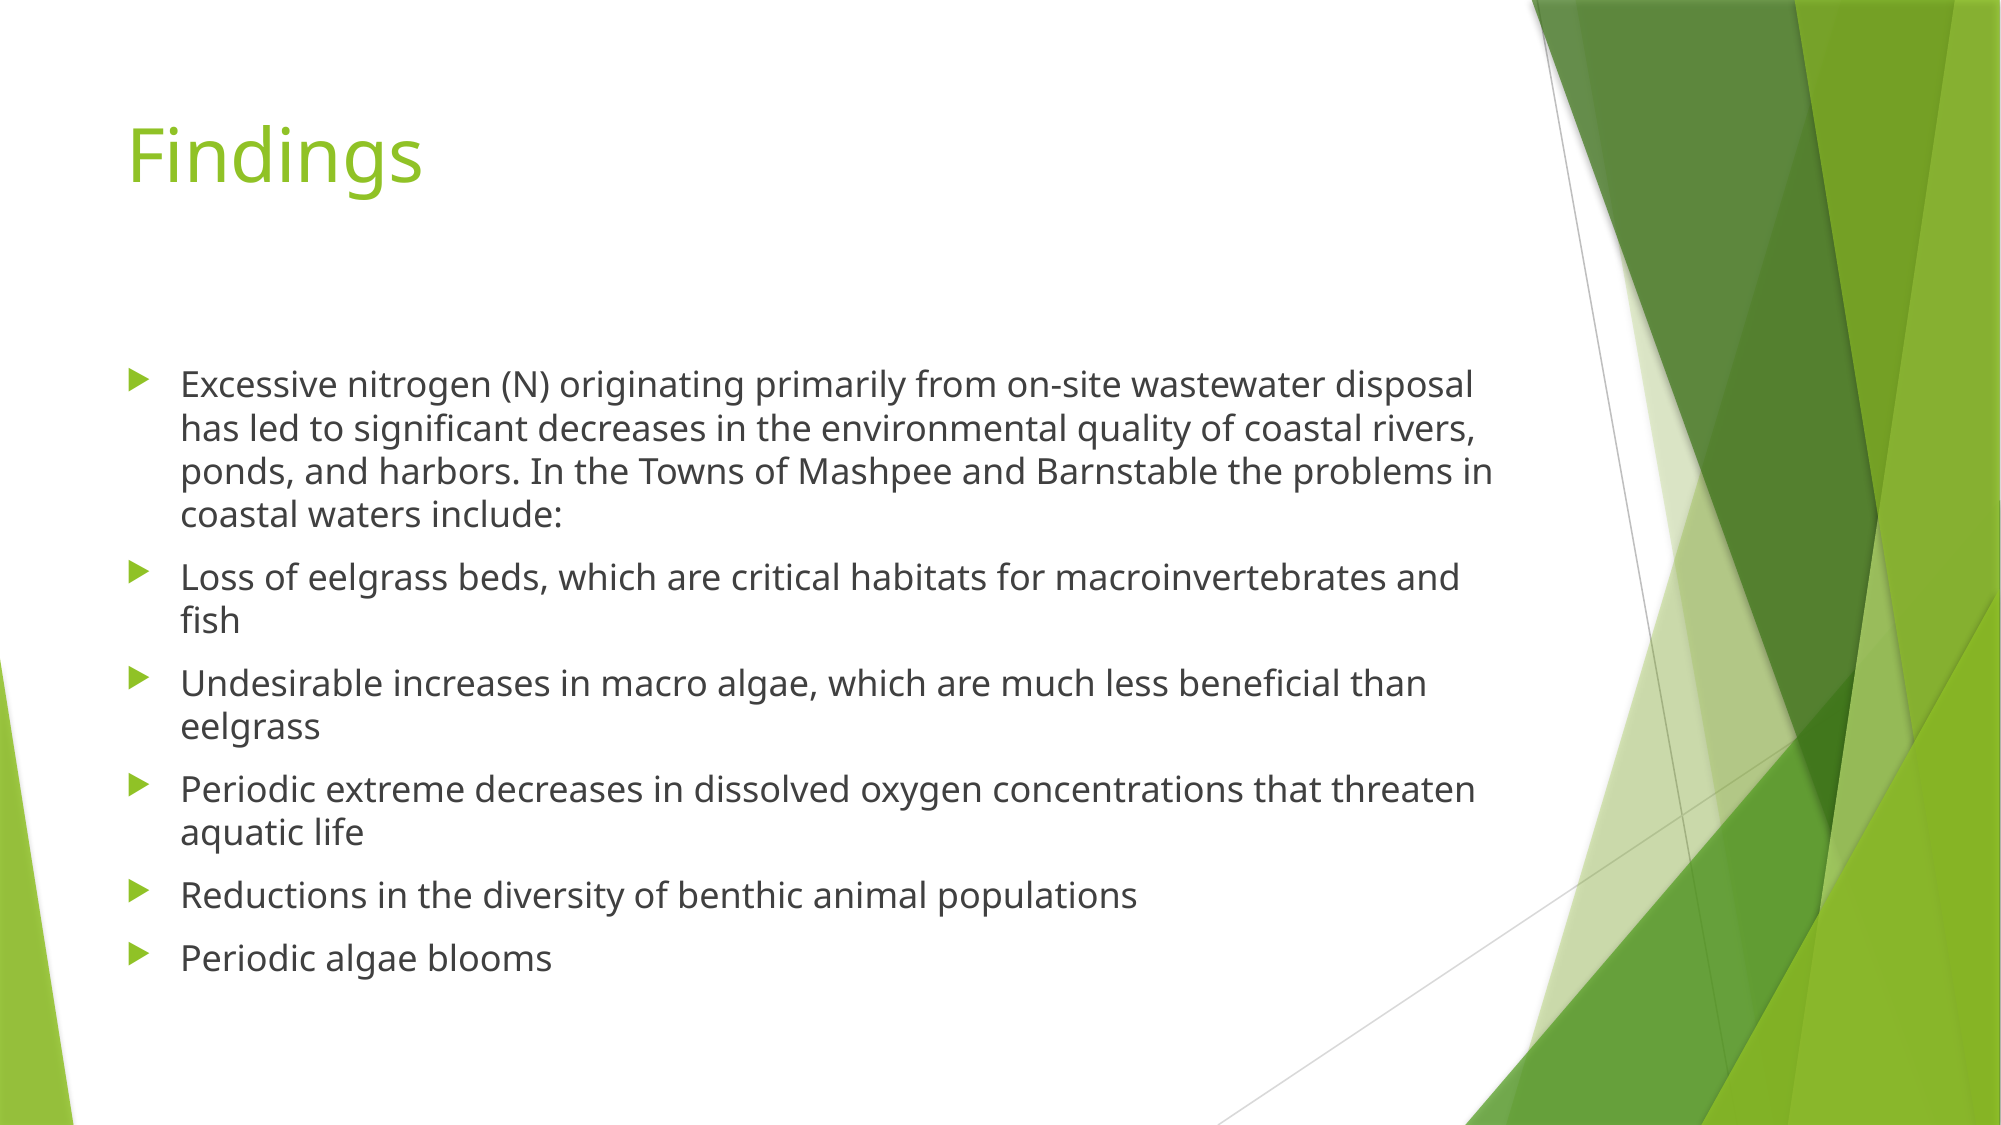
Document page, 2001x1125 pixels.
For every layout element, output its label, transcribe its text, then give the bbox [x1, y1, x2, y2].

title Findings [111, 99, 1522, 317]
list Excessive nitrogen (N) originating primarily from on-site wastewater disposal has led to significant decreases in the environmental quality of coastal rivers, ponds, and harbors. In the Towns of Mashpee and Barnstable the problems in coastal waters include: Loss of eelgrass beds, which are critical habitats for macroinvertebrates and fish Undesirable increases in macro algae, which are much less beneficial than eelgrass Periodic extreme decreases in dissolved oxygen concentrations that threaten aquatic life Reductions in the diversity of benthic animal populations Periodic algae blooms [111, 354, 1522, 992]
